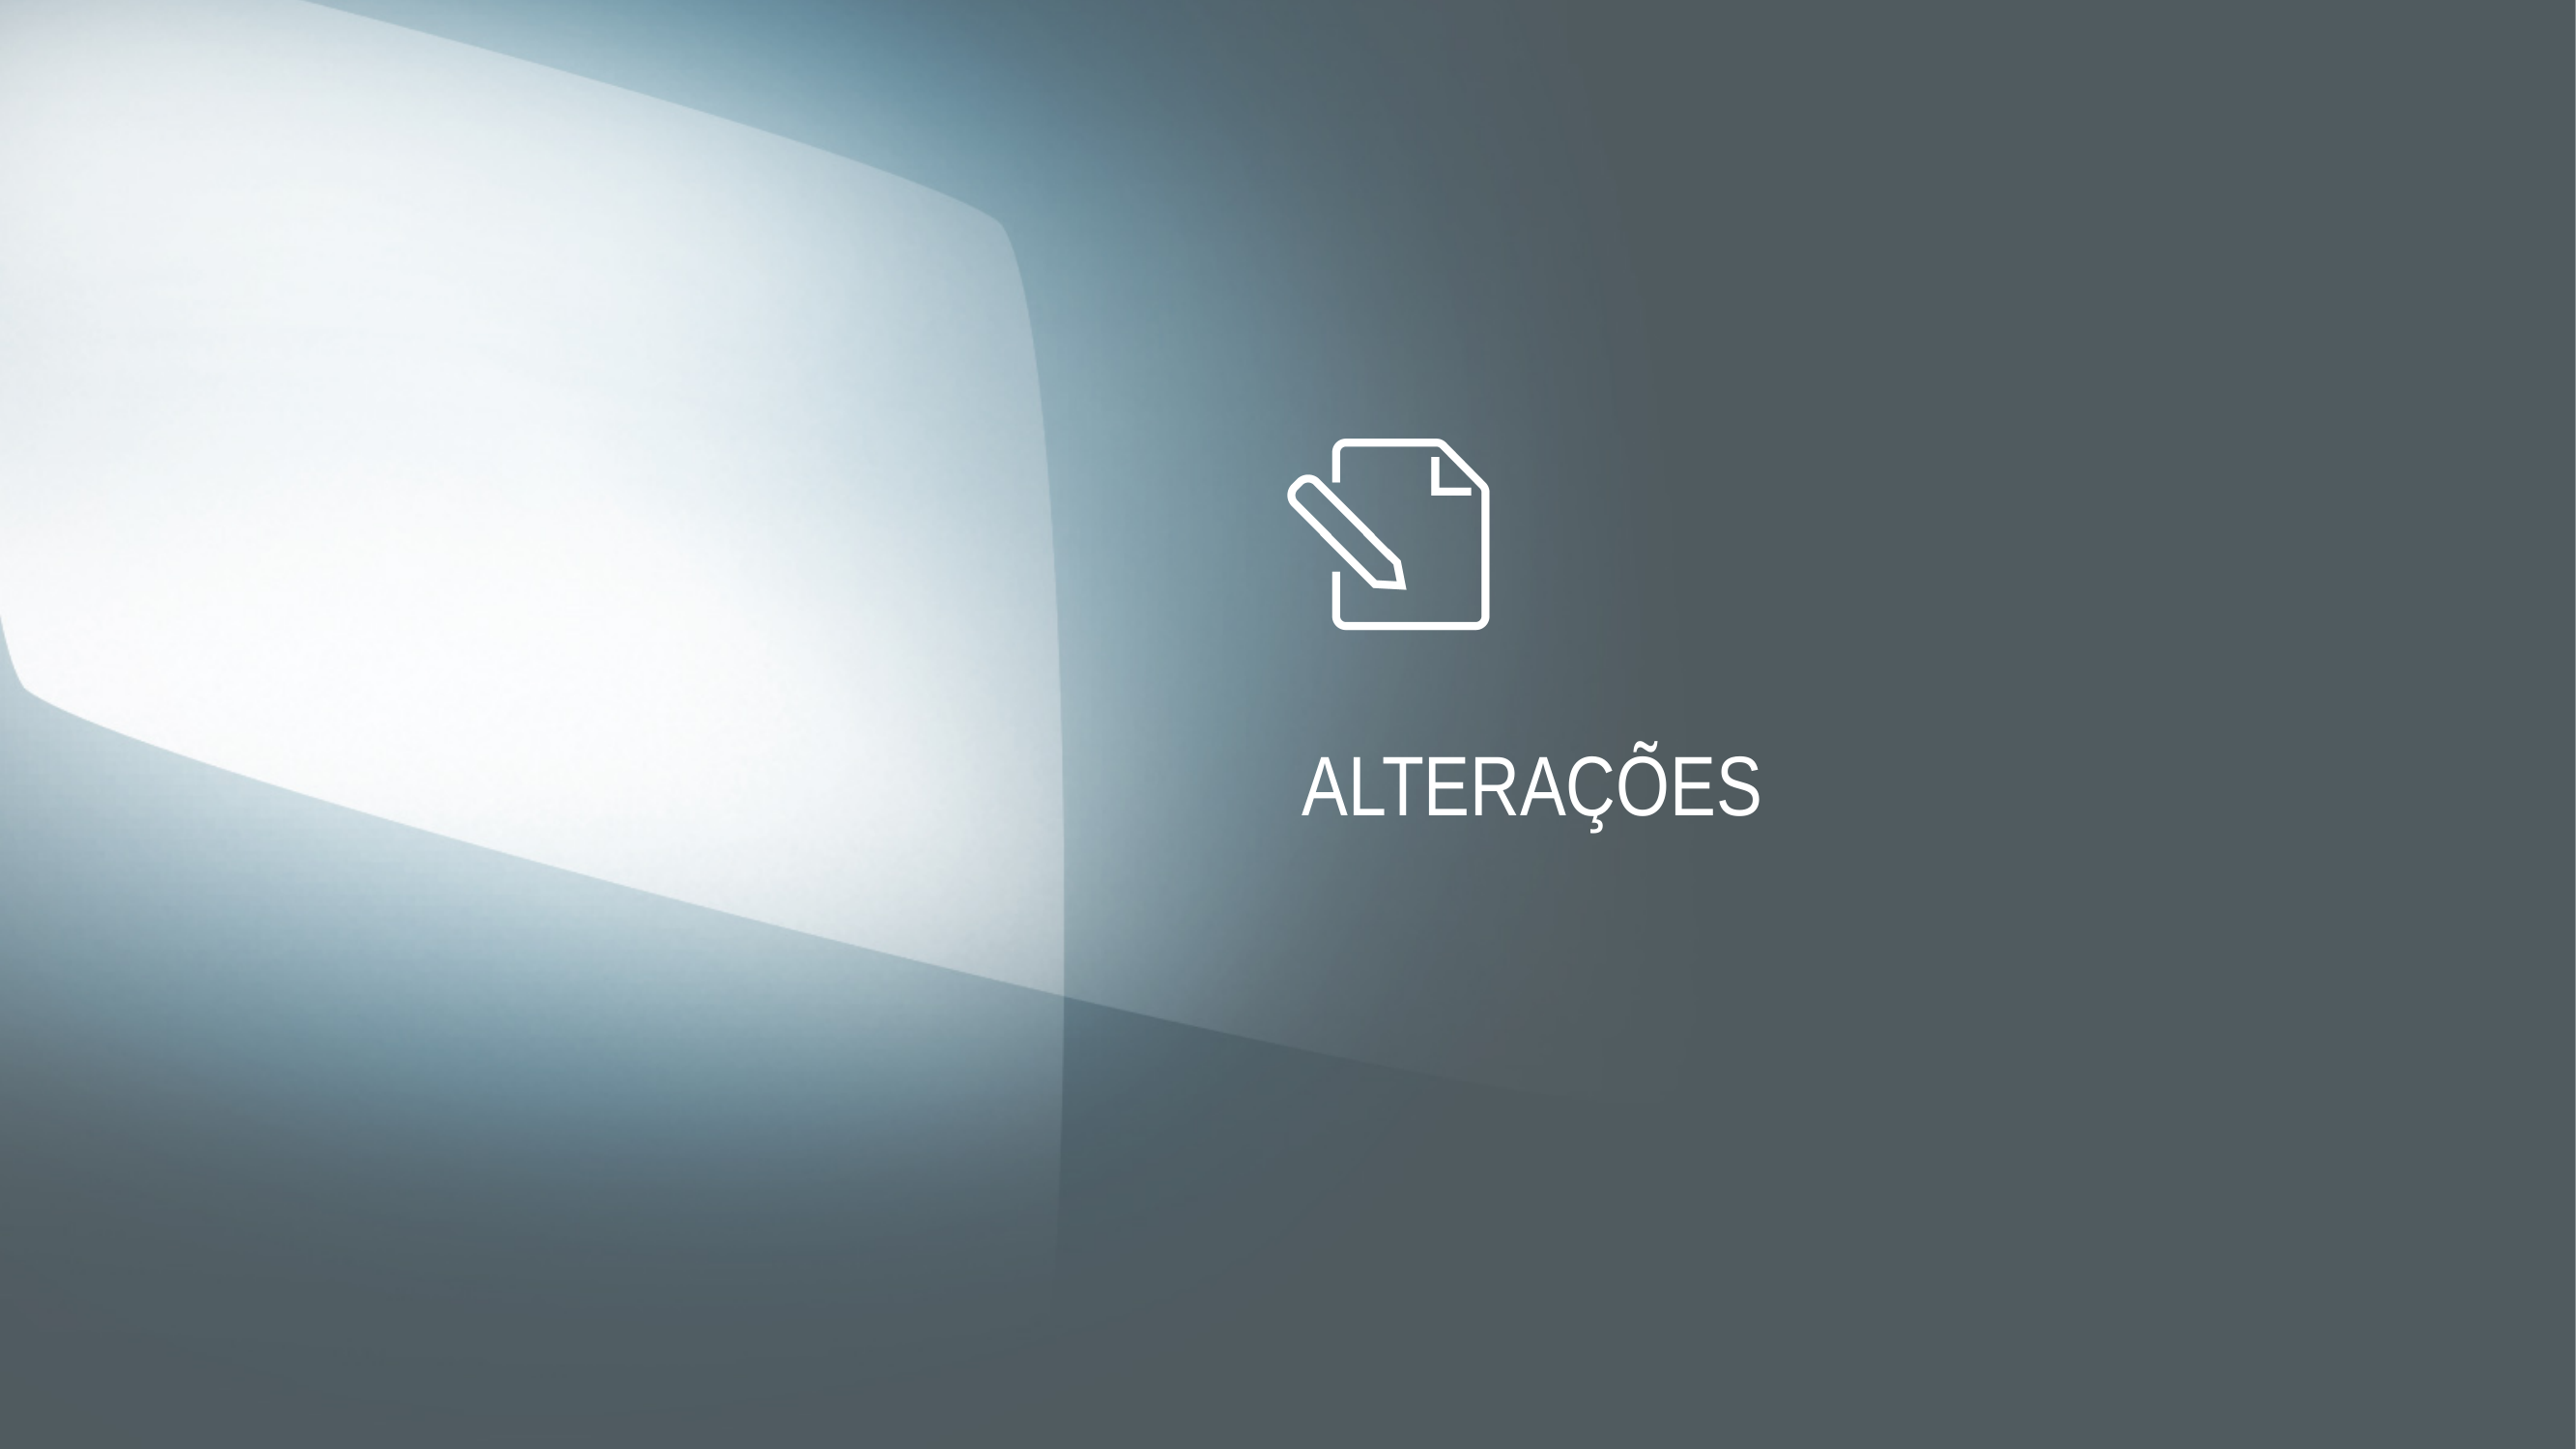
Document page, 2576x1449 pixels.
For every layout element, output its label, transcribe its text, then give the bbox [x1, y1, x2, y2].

text_box ALTERAÇÕES [1287, 724, 2576, 840]
picture [0, 0, 2576, 1449]
